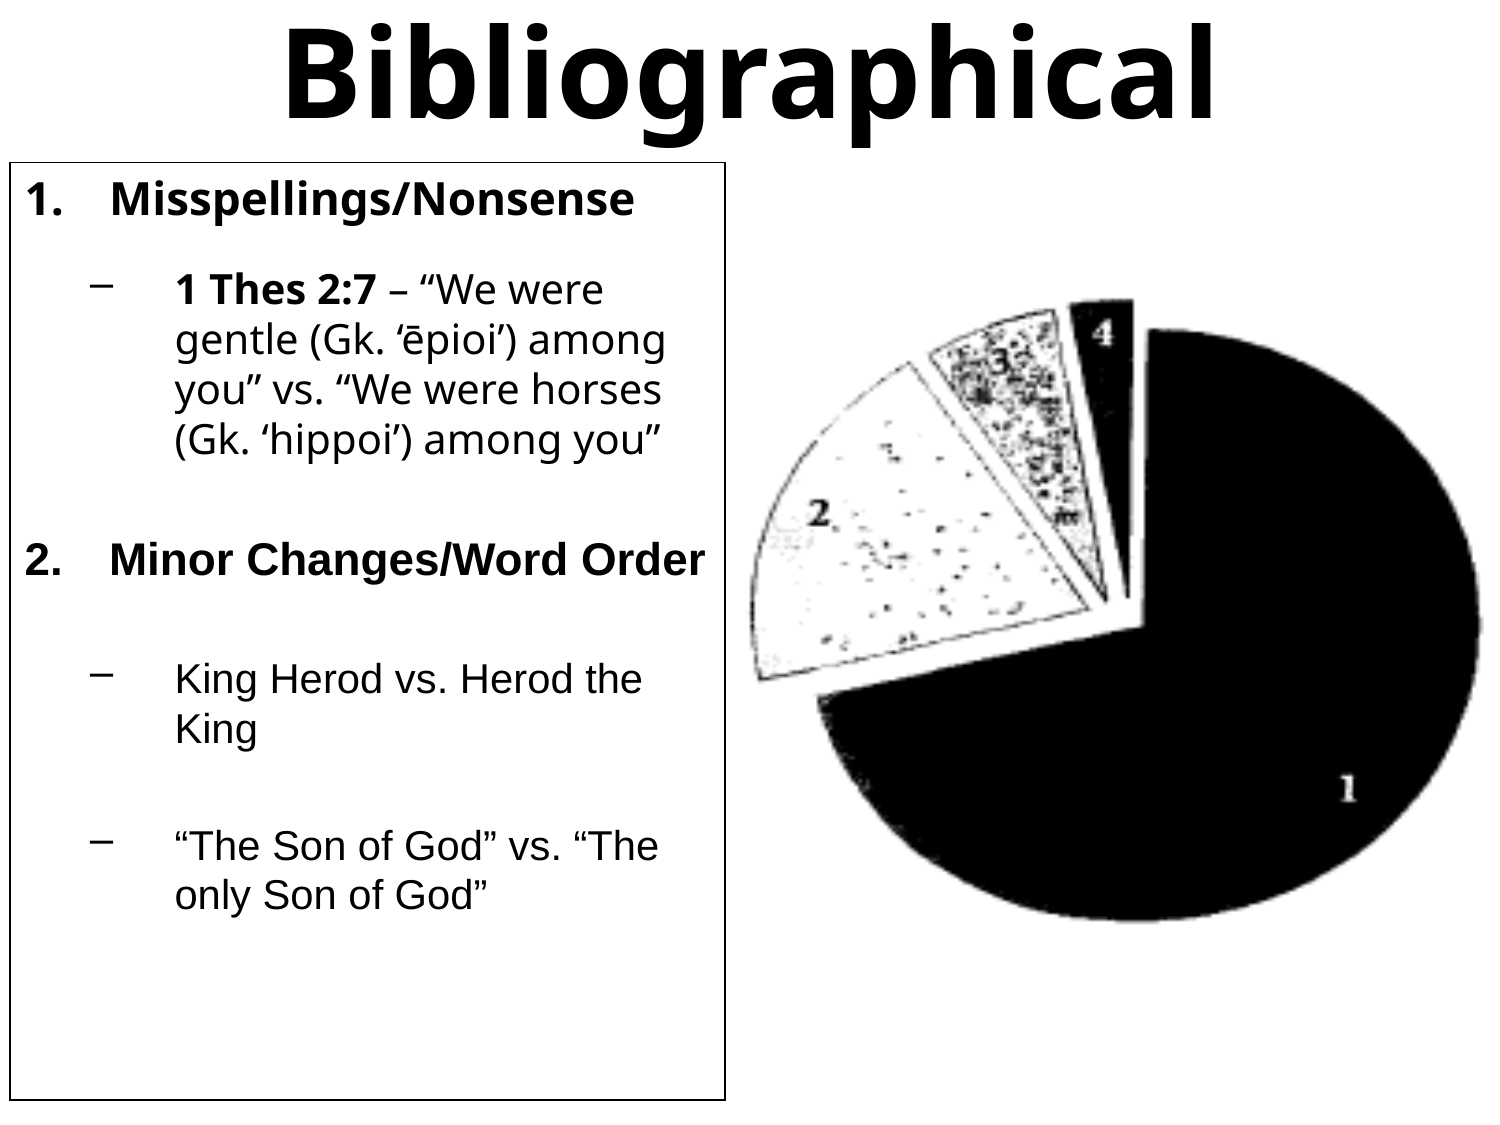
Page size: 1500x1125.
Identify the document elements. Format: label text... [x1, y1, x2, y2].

picture [737, 287, 1500, 938]
title Bibliographical [0, 0, 1500, 137]
text_box Misspellings/Nonsense 1 Thes 2:7 – “We were gentle (Gk. ‘ēpioi’) among you” vs. “We were horses (Gk. ‘hippoi’) among you” Minor Changes/Word Order King Herod vs. Herod the King “The Son of God” vs. “The only Son of God” [9, 162, 725, 1100]
